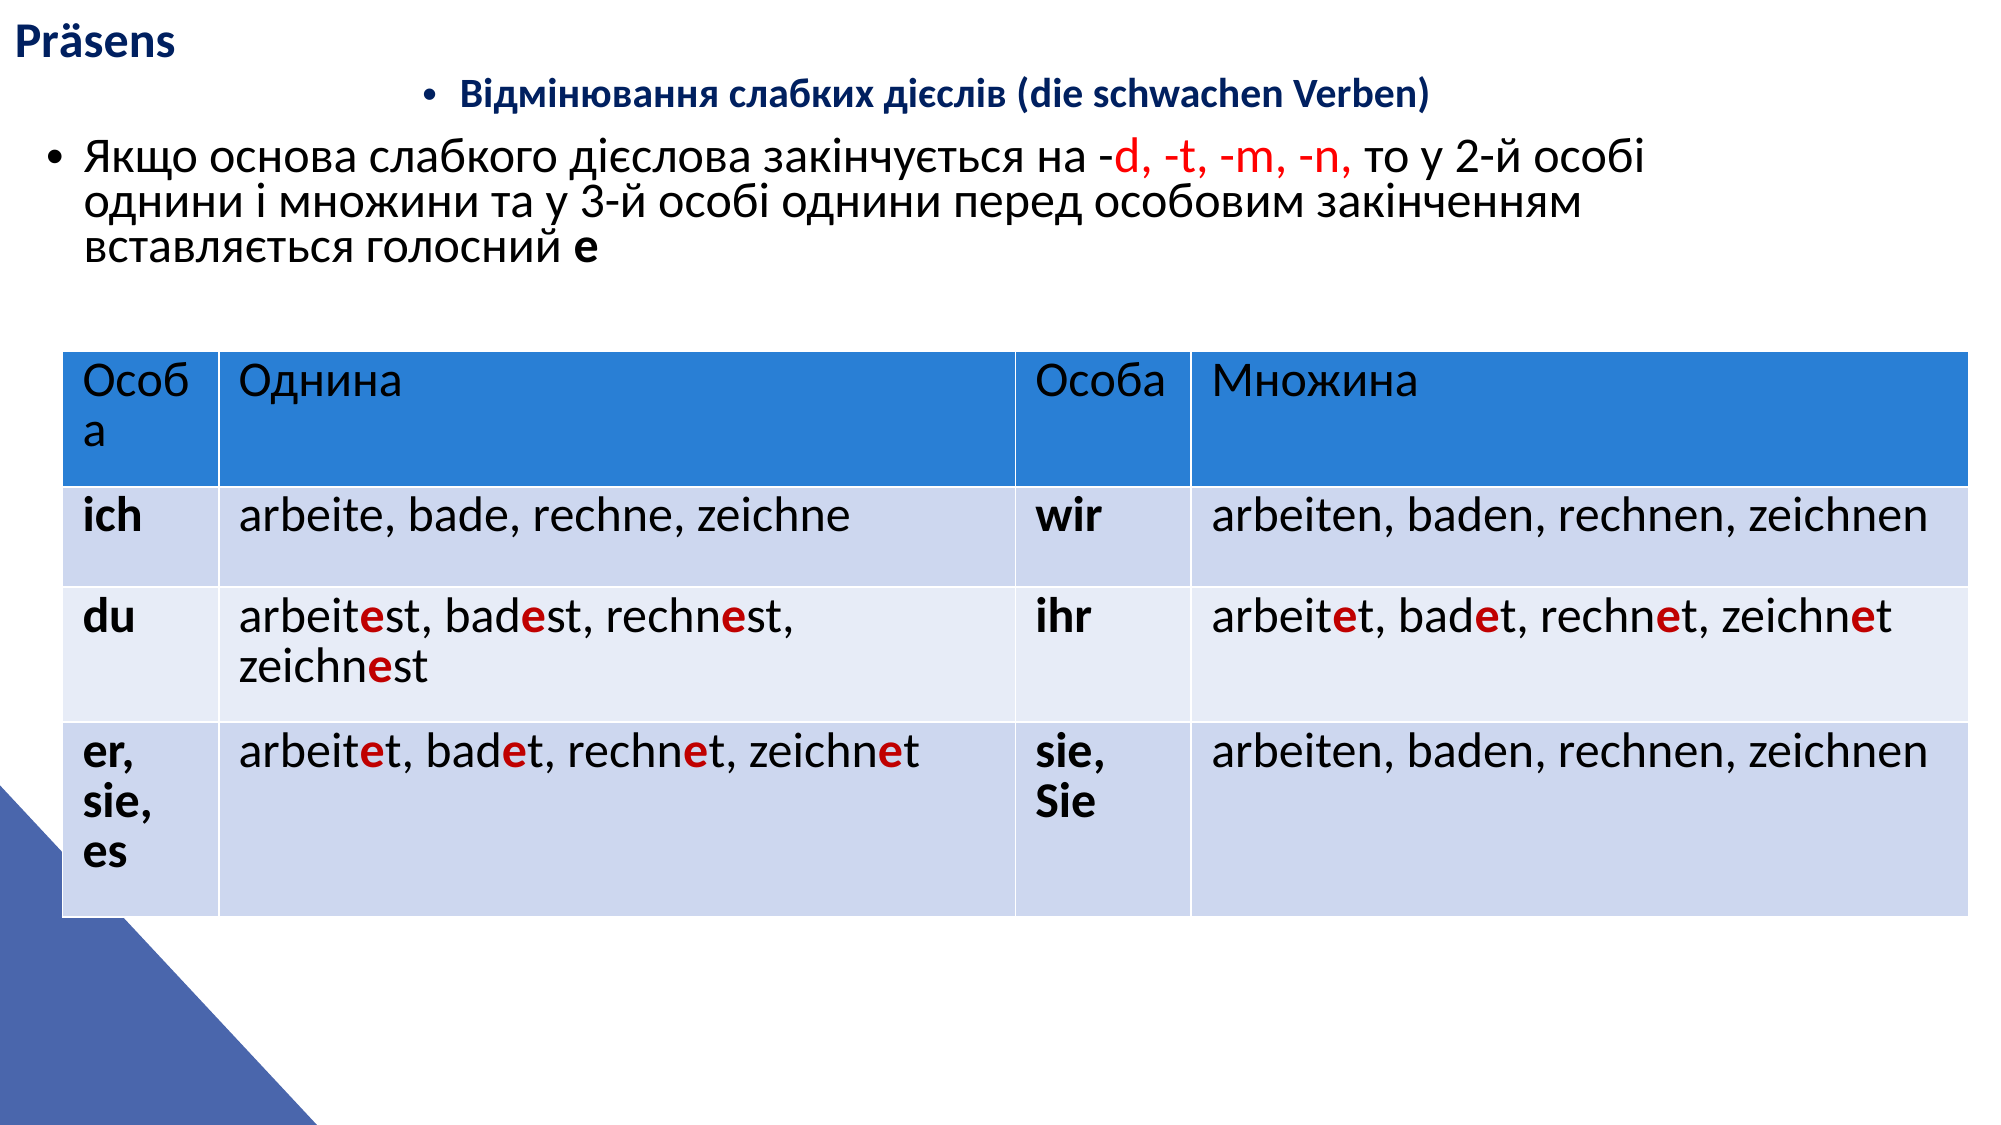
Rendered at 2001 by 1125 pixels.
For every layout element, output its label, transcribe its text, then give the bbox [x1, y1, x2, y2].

table_cell er, sie, es [63, 723, 218, 916]
table_cell arbeitet, badet, rechnet, zeichnet [1192, 588, 1968, 721]
table_cell arbeitest, badest, rechnest, zeichnest [220, 588, 1015, 721]
table_cell arbeiten, baden, rechnen, zeichnen [1192, 488, 1968, 586]
table_cell ich [63, 488, 218, 586]
table_cell wir [1016, 488, 1190, 586]
table_cell arbeitet, badet, rechnet, zeichnet [220, 723, 1015, 916]
table_cell arbeite, bade, rechne, zeichne [220, 488, 1015, 586]
table_cell du [63, 588, 218, 721]
text_box Prӓsens [0, 0, 282, 75]
table_header Множина [1192, 352, 1968, 486]
table_header Особа [1016, 352, 1190, 486]
list Відмінювання слабких дієслів (die schwachen Verben) Якщо основа слабкого дієслова закінчується на -d, -t, -m, -n, то у 2-й особі однини і множини та у 3-й особі однини перед особовим закінченням вставляється голосний е [31, 70, 1832, 813]
table_cell sie, Sie [1016, 723, 1190, 916]
table_cell arbeiten, baden, rechnen, zeichnen [1192, 723, 1968, 916]
table_cell ihr [1016, 588, 1190, 721]
table_header Особа [63, 352, 218, 486]
table_header Однина [220, 352, 1015, 486]
